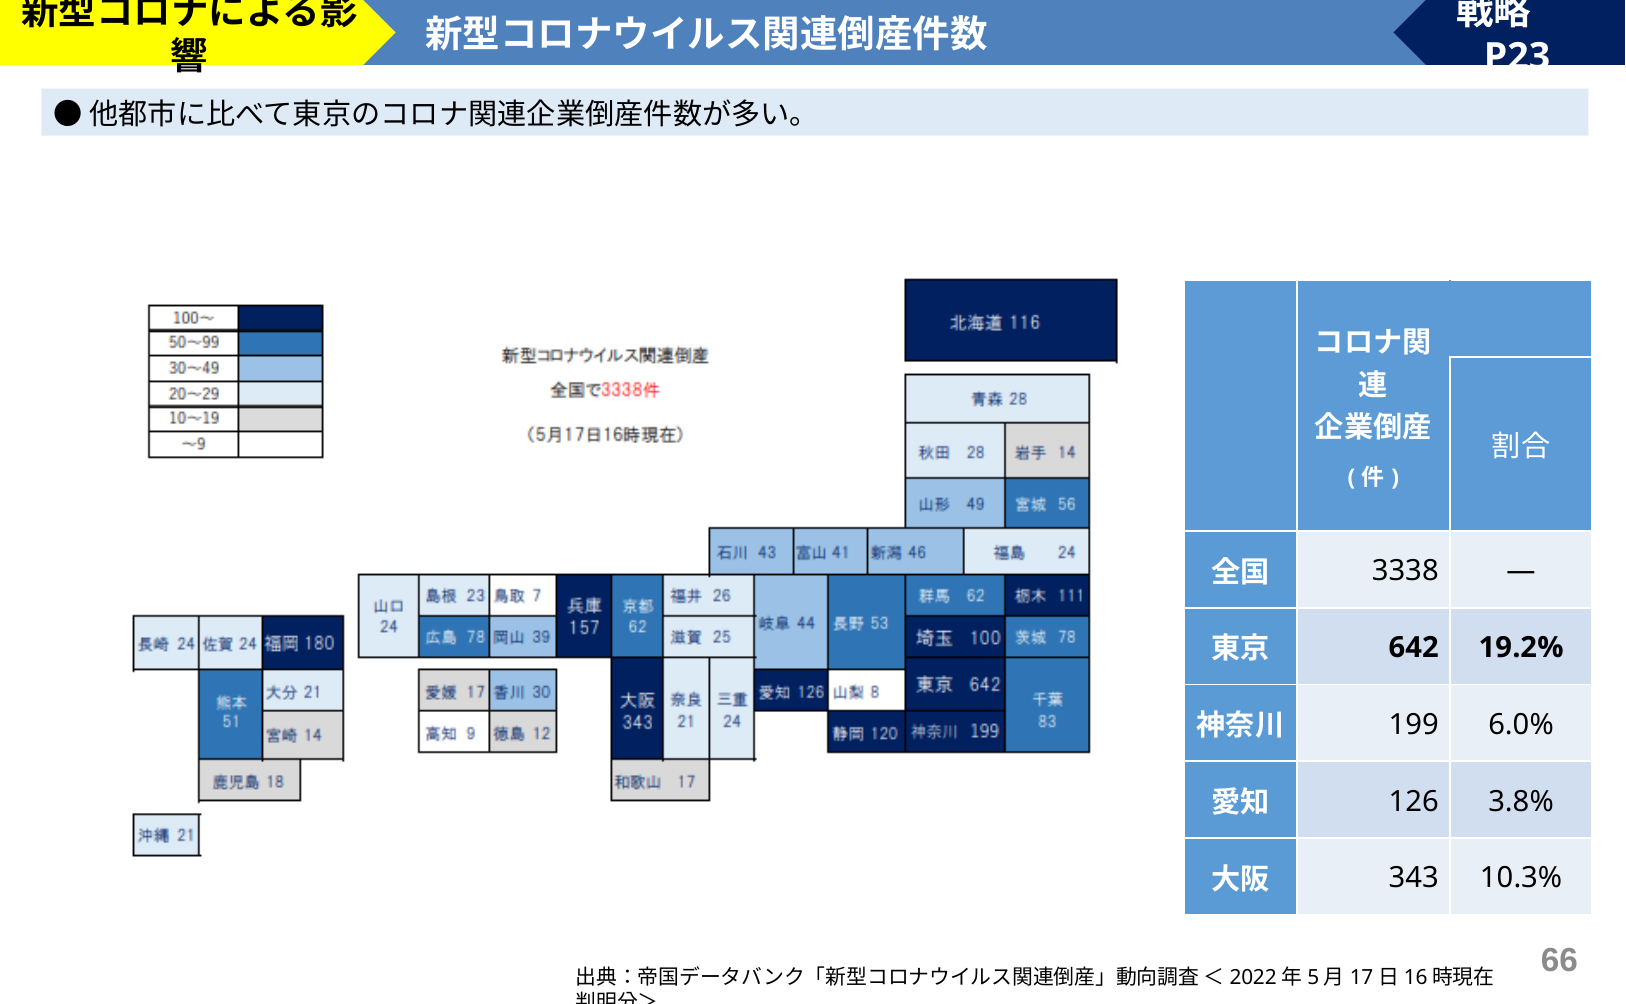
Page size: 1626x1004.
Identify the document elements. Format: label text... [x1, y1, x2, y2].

picture [121, 273, 1130, 862]
table_cell 199 [1298, 685, 1449, 760]
table_header [1451, 281, 1591, 356]
table_cell ― [1451, 532, 1591, 607]
table_cell 10.3% [1451, 839, 1591, 914]
table_cell 19.2% [1451, 609, 1591, 684]
table_cell 大阪 [1185, 839, 1296, 914]
text_box 新型コロナによる影響 [0, 0, 398, 66]
text_box 出典：帝国データバンク「新型コロナウイルス関連倒産」動向調査 ＜2022年5月17日16時現在判明分＞ [560, 956, 1514, 1004]
table_cell 割合 [1451, 358, 1591, 530]
table_cell 3338 [1298, 532, 1449, 607]
table_header [1185, 281, 1296, 530]
text_box 新型コロナウイルス関連倒産件数 [366, 0, 1423, 65]
table_cell 全国 [1185, 532, 1296, 607]
table_cell 343 [1298, 839, 1449, 914]
table_cell 愛知 [1185, 762, 1296, 837]
table_cell 126 [1298, 762, 1449, 837]
table_cell 3.8% [1451, 762, 1591, 837]
table_header コロナ関連 企業倒産 (件) [1298, 281, 1449, 530]
table_cell 6.0% [1451, 685, 1591, 760]
table_cell 642 [1298, 609, 1449, 684]
text_box 戦略 P23 [1392, 0, 1625, 66]
table_cell 神奈川 [1185, 685, 1296, 760]
table_cell 東京 [1185, 609, 1296, 684]
slide_number 65 [1513, 930, 1606, 985]
text_box ●他都市に比べて東京のコロナ関連企業倒産件数が多い。 [40, 87, 1589, 137]
